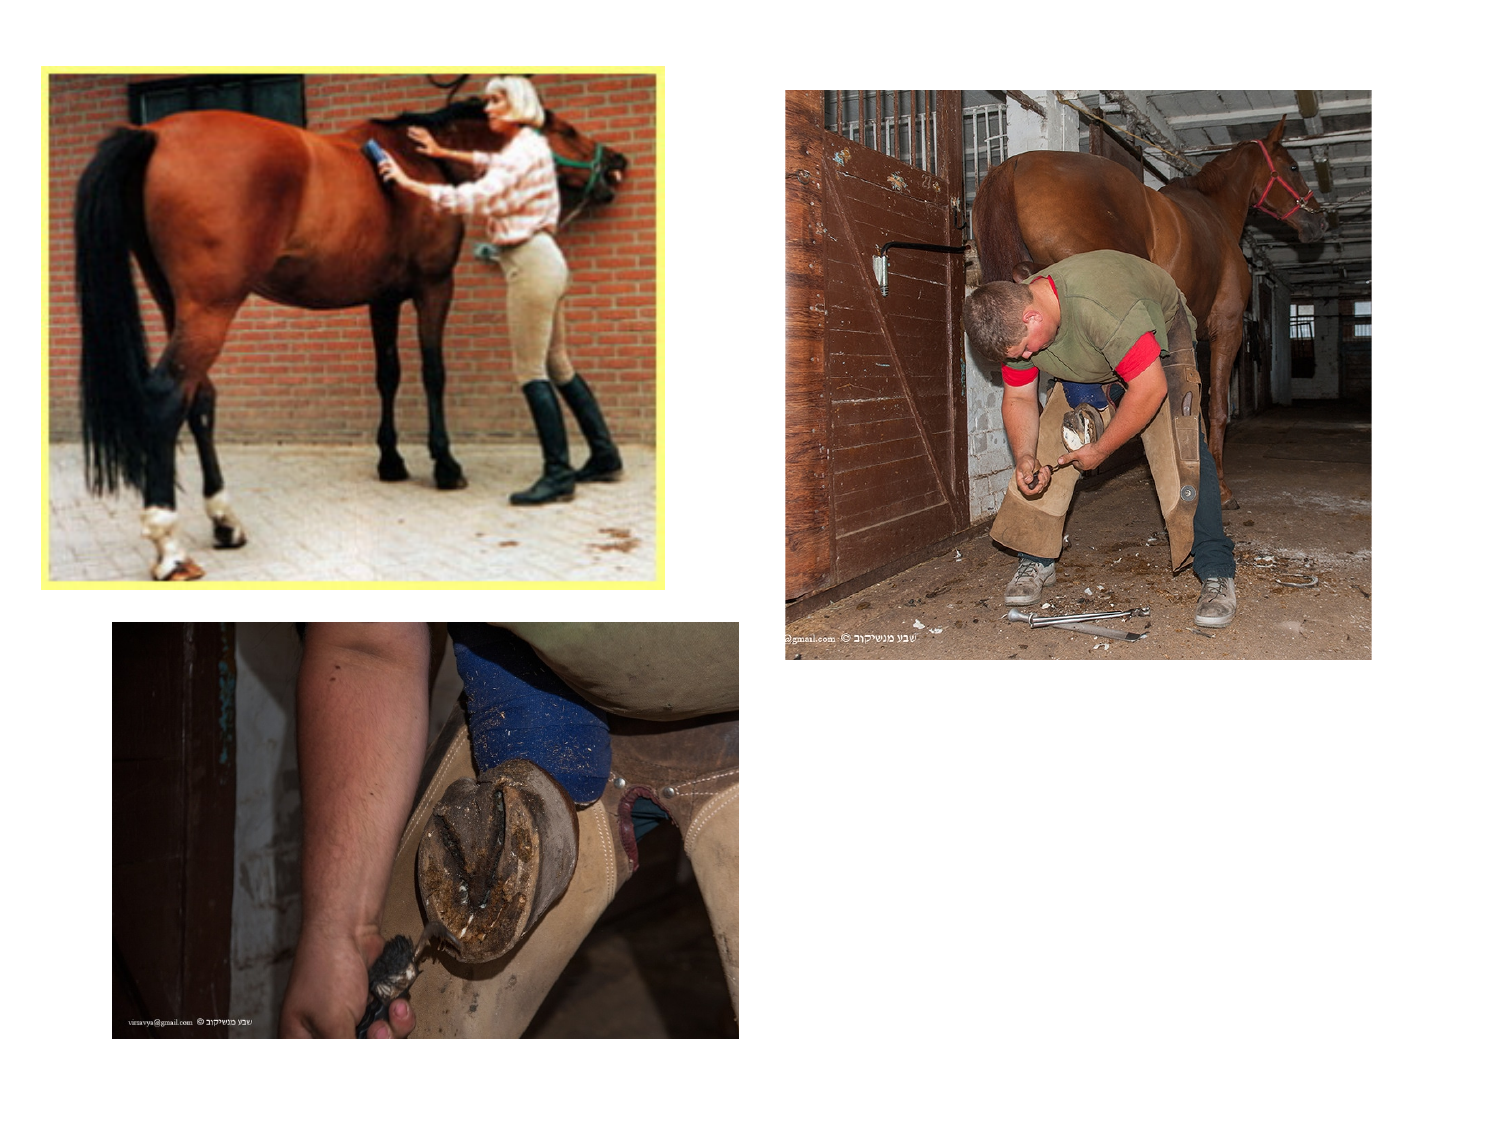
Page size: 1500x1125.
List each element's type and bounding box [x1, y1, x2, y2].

picture [111, 621, 739, 1039]
picture [41, 66, 665, 591]
picture [785, 89, 1372, 661]
